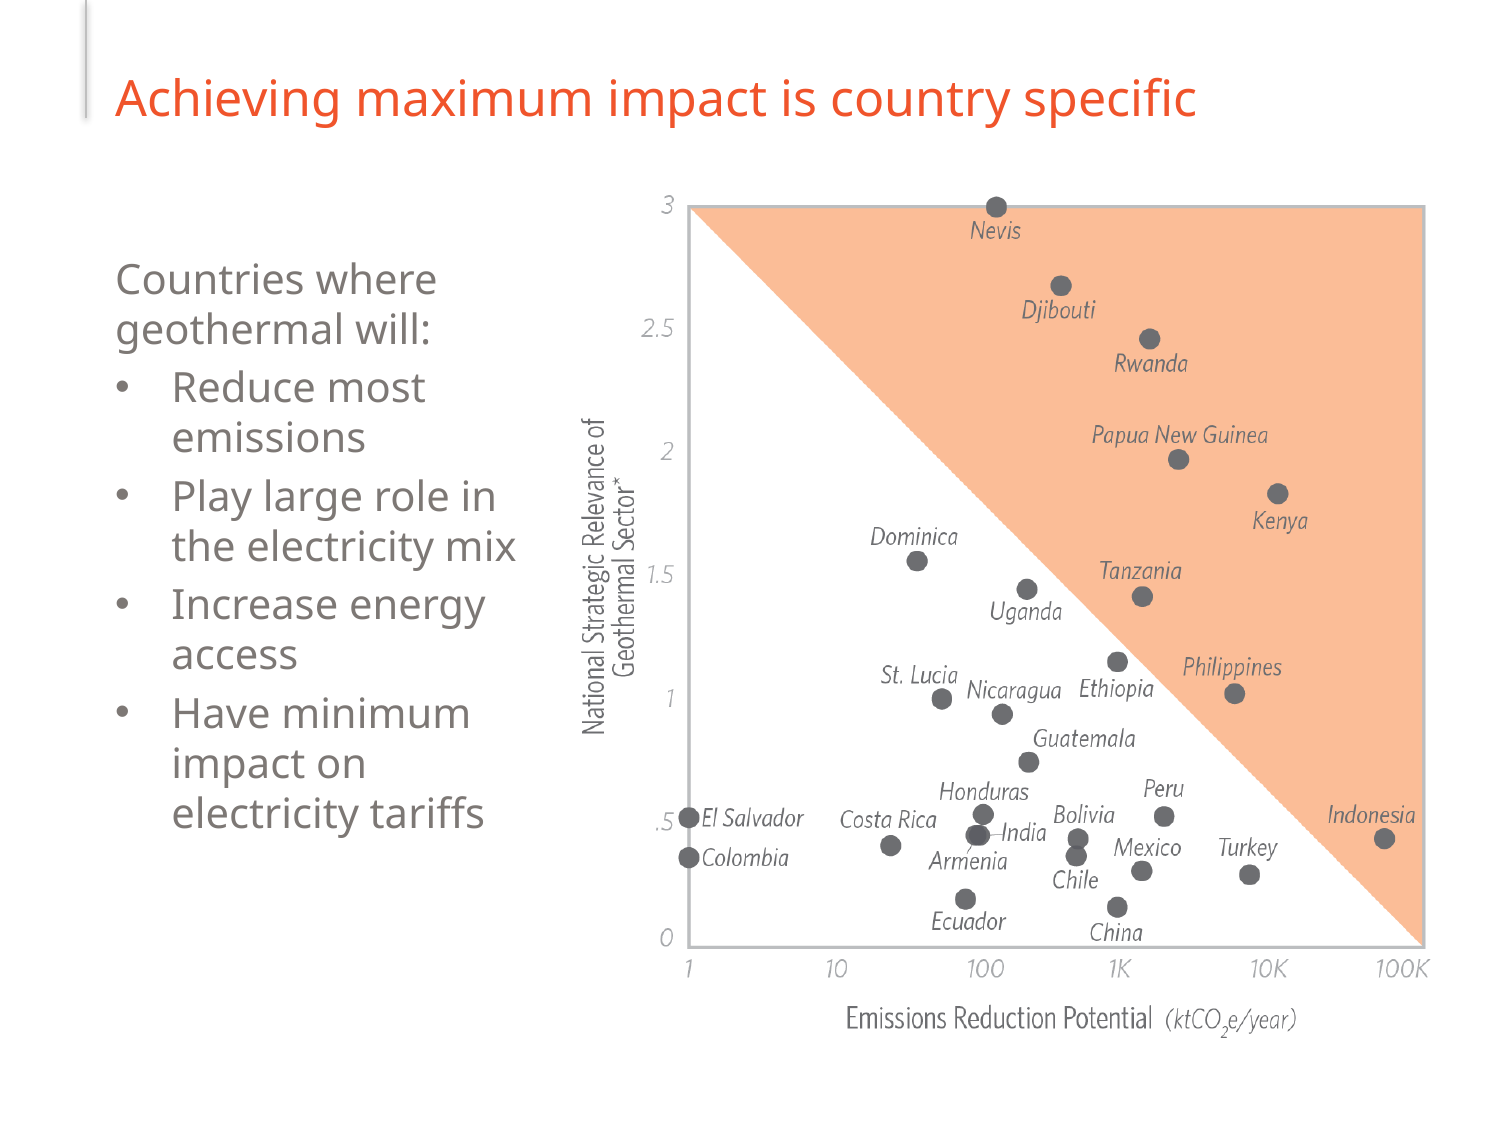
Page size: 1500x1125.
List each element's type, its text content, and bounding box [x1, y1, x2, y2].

list Countries where geothermal will: Reduce most emissions Play large role in the electricity mix Increase energy access Have minimum impact on electricity tariffs [100, 186, 563, 1038]
title Achieving maximum impact is country specific [100, 0, 1401, 134]
picture [567, 183, 1442, 1067]
